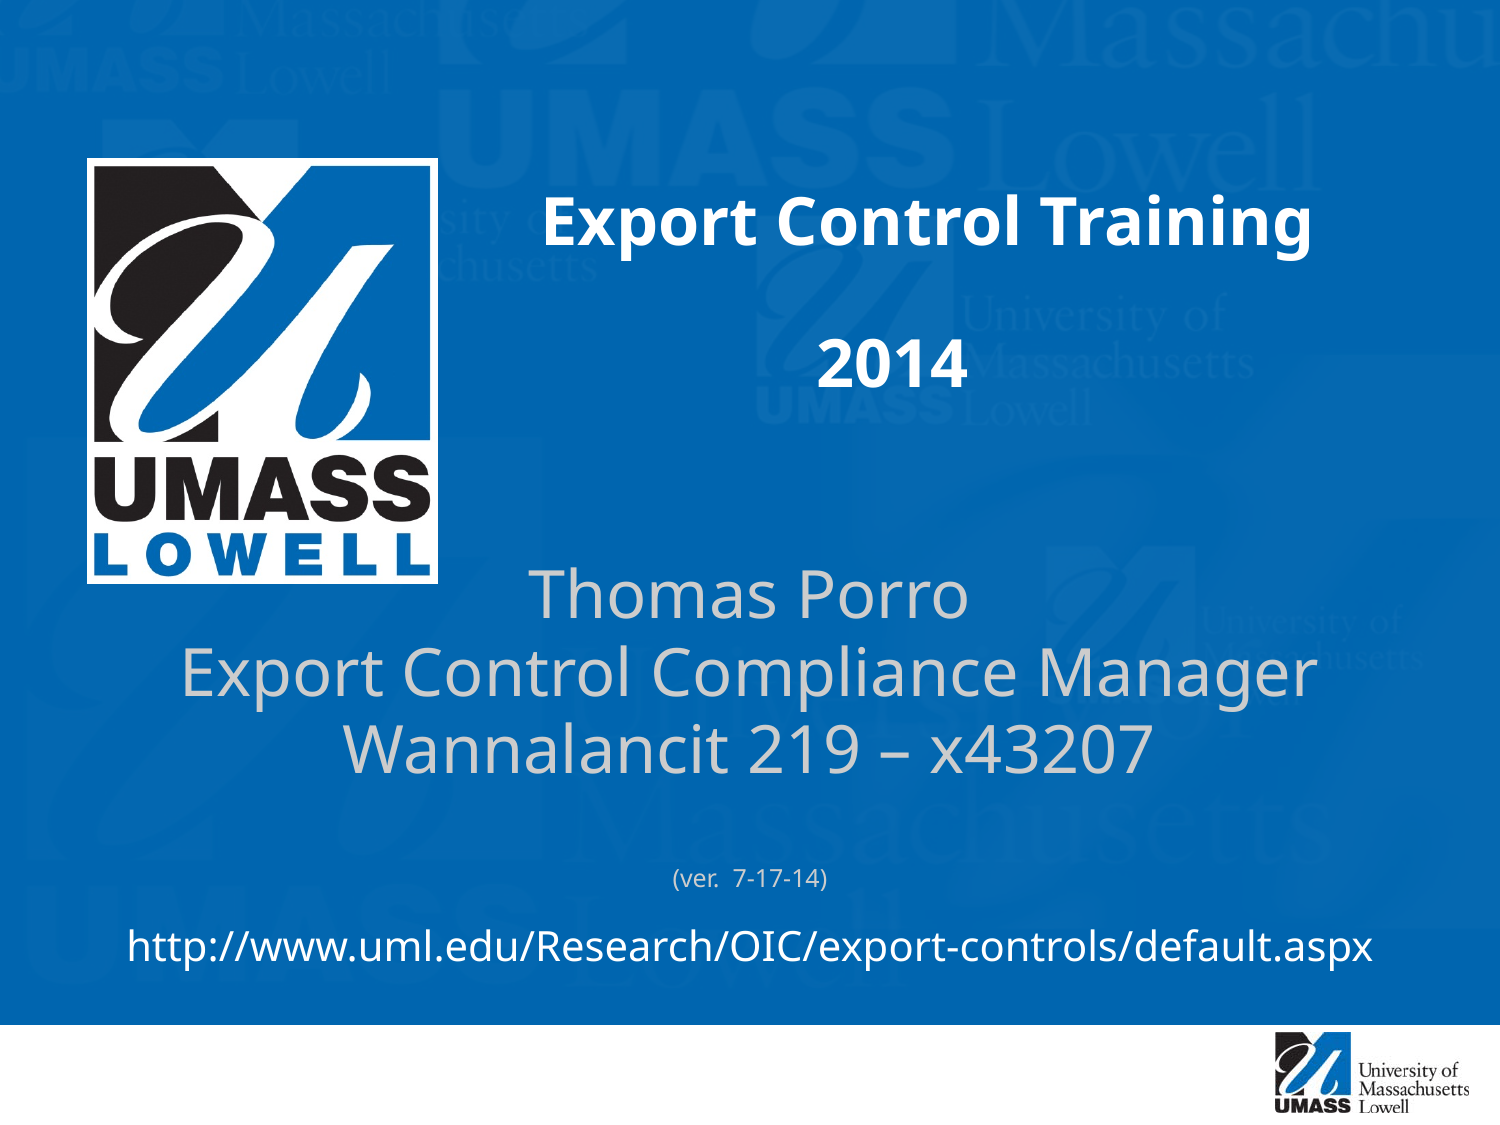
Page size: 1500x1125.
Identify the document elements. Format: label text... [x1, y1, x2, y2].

list Export Control Training 2014 Thomas Porro Export Control Compliance Manager Wannalancit 219 – x43207 (ver. 7-17-14) http://www.uml.edu/Research/OIC/export-controls/default.aspx [75, 109, 1425, 1005]
picture [1275, 1032, 1469, 1113]
picture [87, 158, 439, 585]
